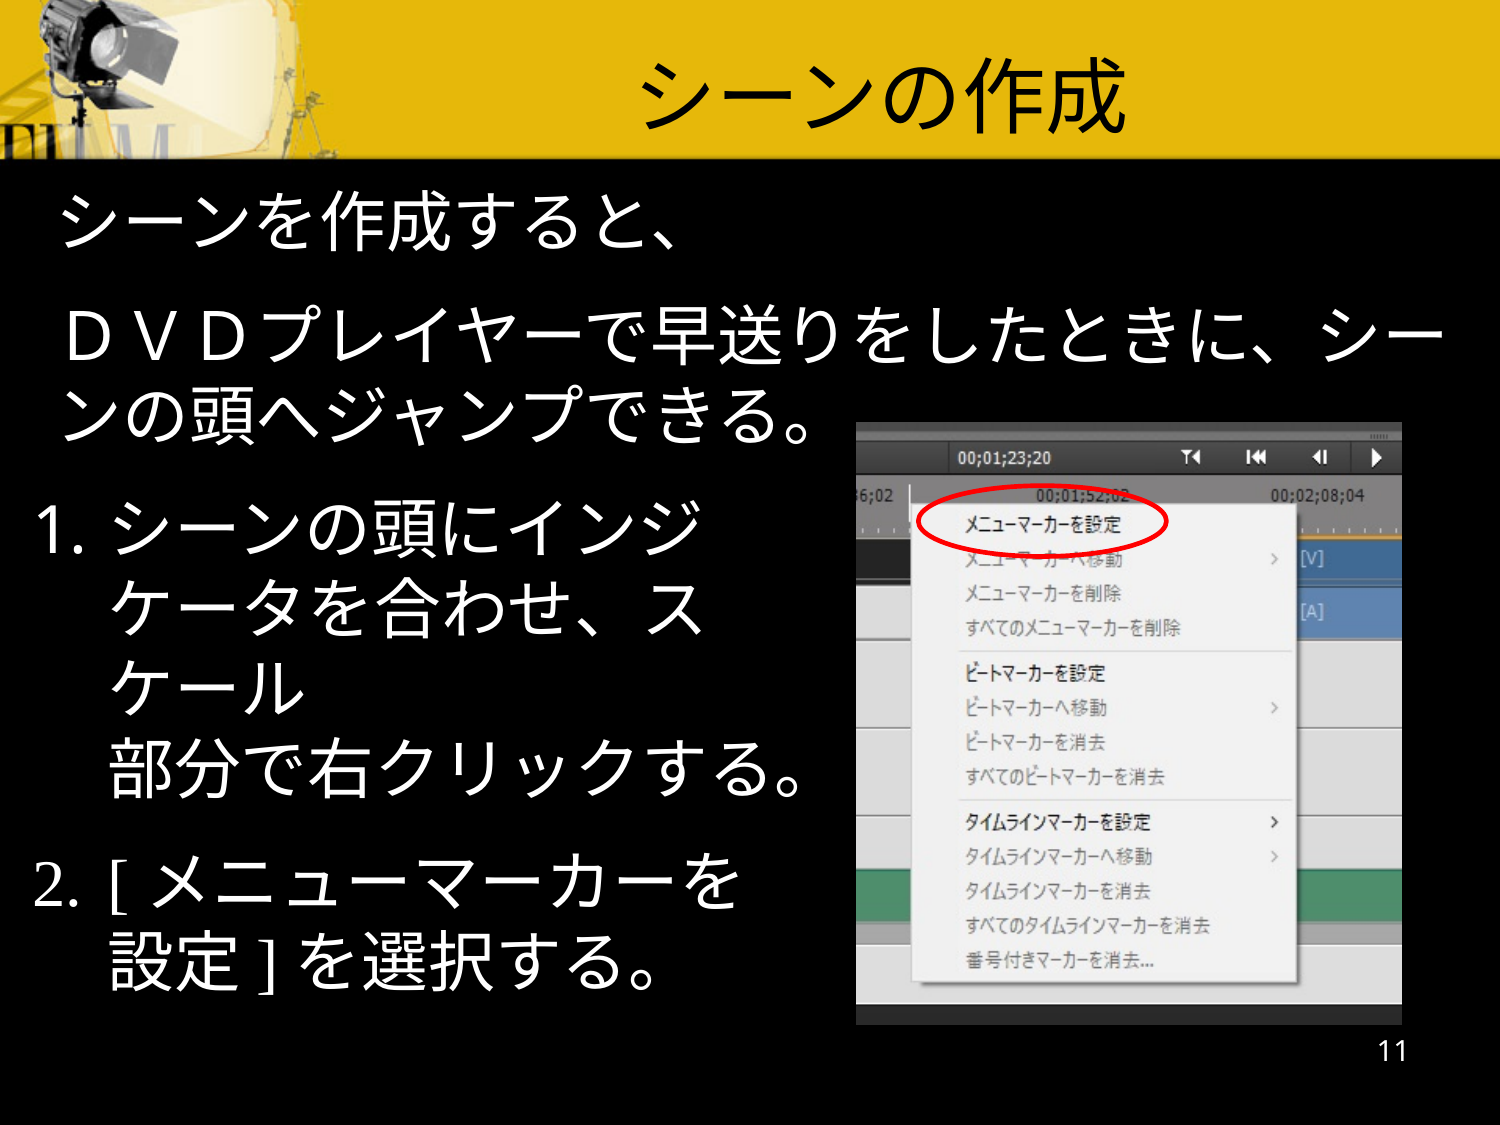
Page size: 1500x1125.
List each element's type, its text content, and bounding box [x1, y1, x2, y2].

picture [0, 0, 1500, 1125]
title シーンの作成 [324, 24, 1438, 163]
text_box 11 [1074, 1024, 1425, 1103]
text_box シーンを作成すると、 ＤＶＤプレイヤーで早送りをしたときに、シーンの頭へジャンプできる。 [41, 172, 1471, 461]
text_box シーンの頭にインジケータを合わせ、スケール 部分で右クリックする。 [メニューマーカーを 設定]を選択する。 [17, 479, 821, 1008]
